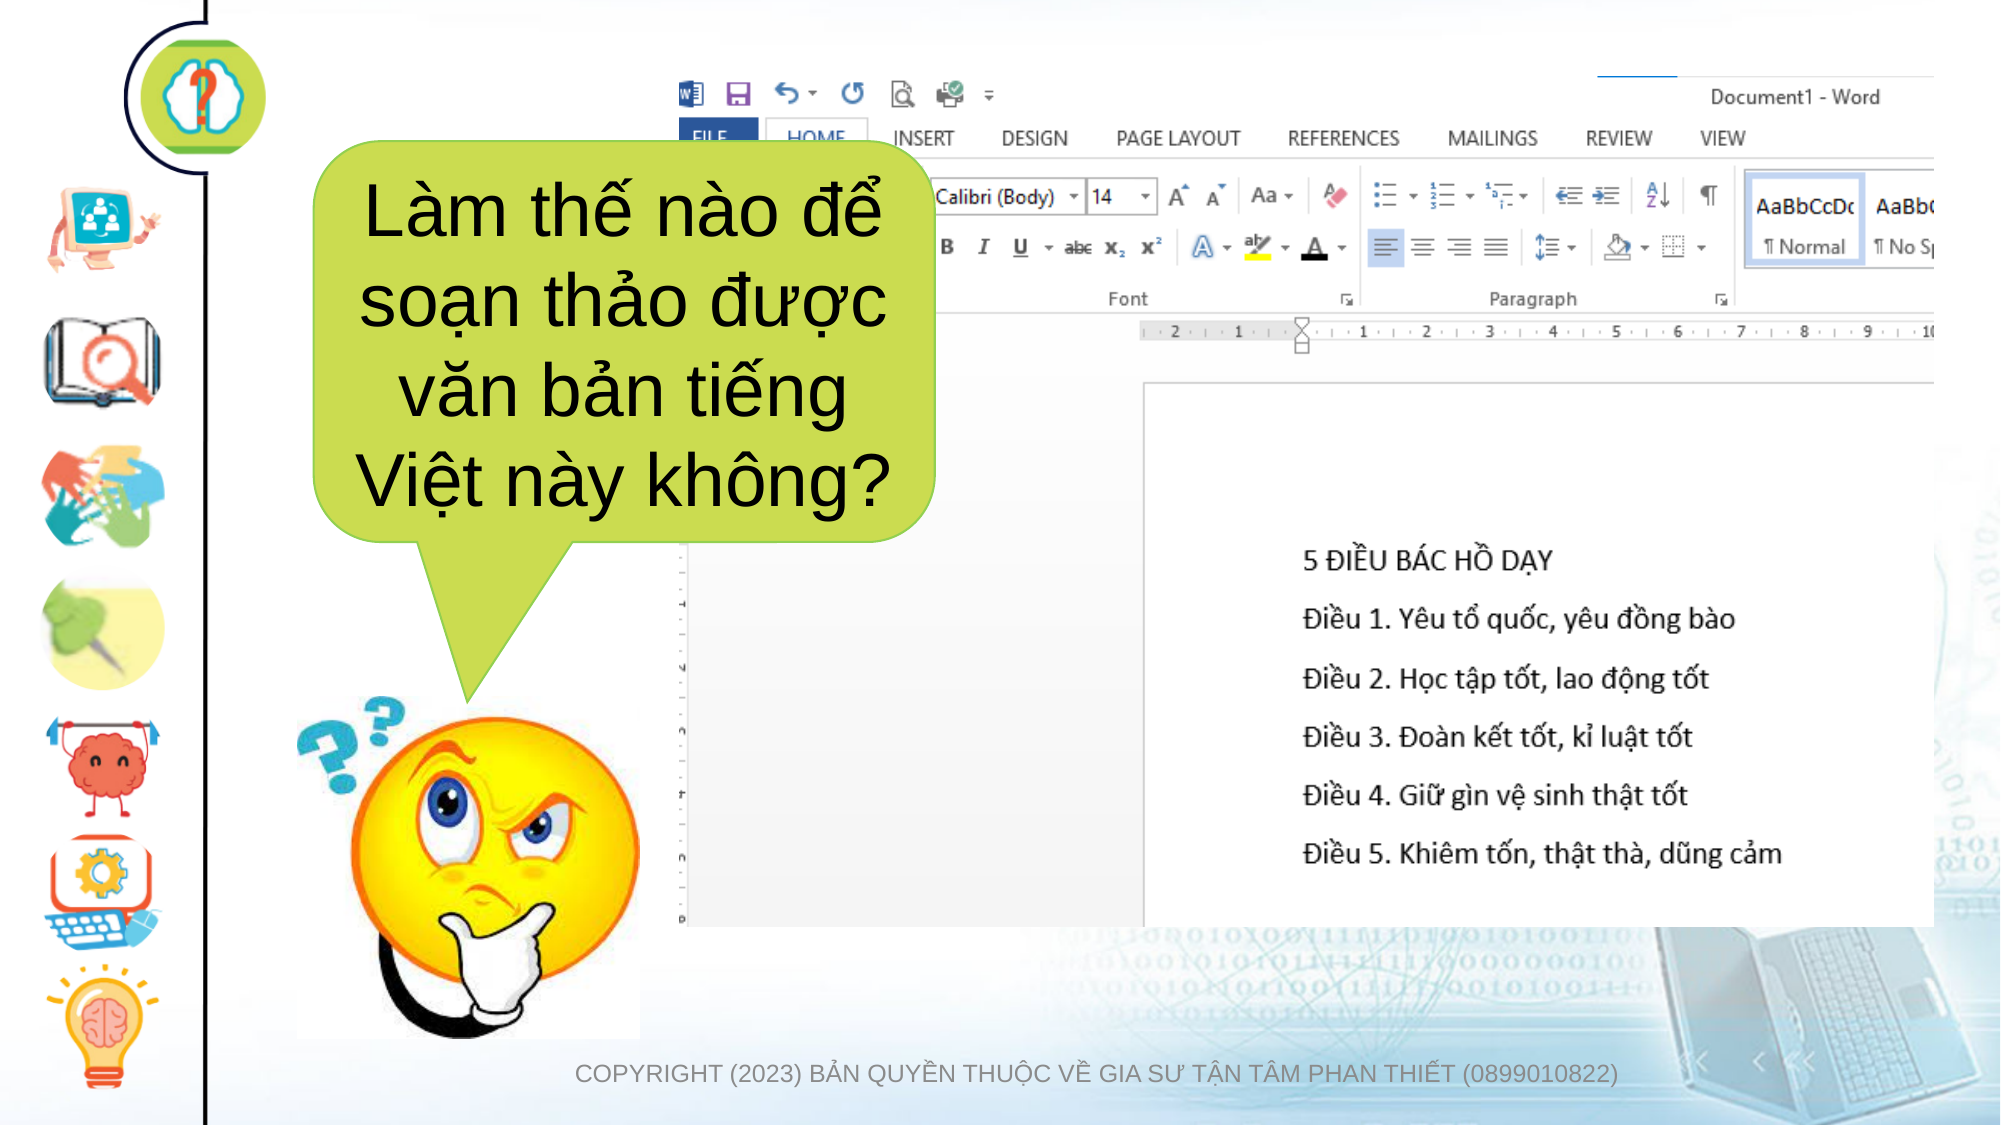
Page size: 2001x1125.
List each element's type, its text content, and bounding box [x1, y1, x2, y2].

text_box Làm thế nào để soạn thảo được văn bản tiếng Việt này không? [312, 140, 679, 695]
picture [0, 0, 2001, 1125]
footer COPYRIGHT (2023) BẢN QUYỀN THUỘC VỀ GIA SƯ TẬN TÂM PHAN THIẾT (0899010822) [504, 1042, 1691, 1103]
